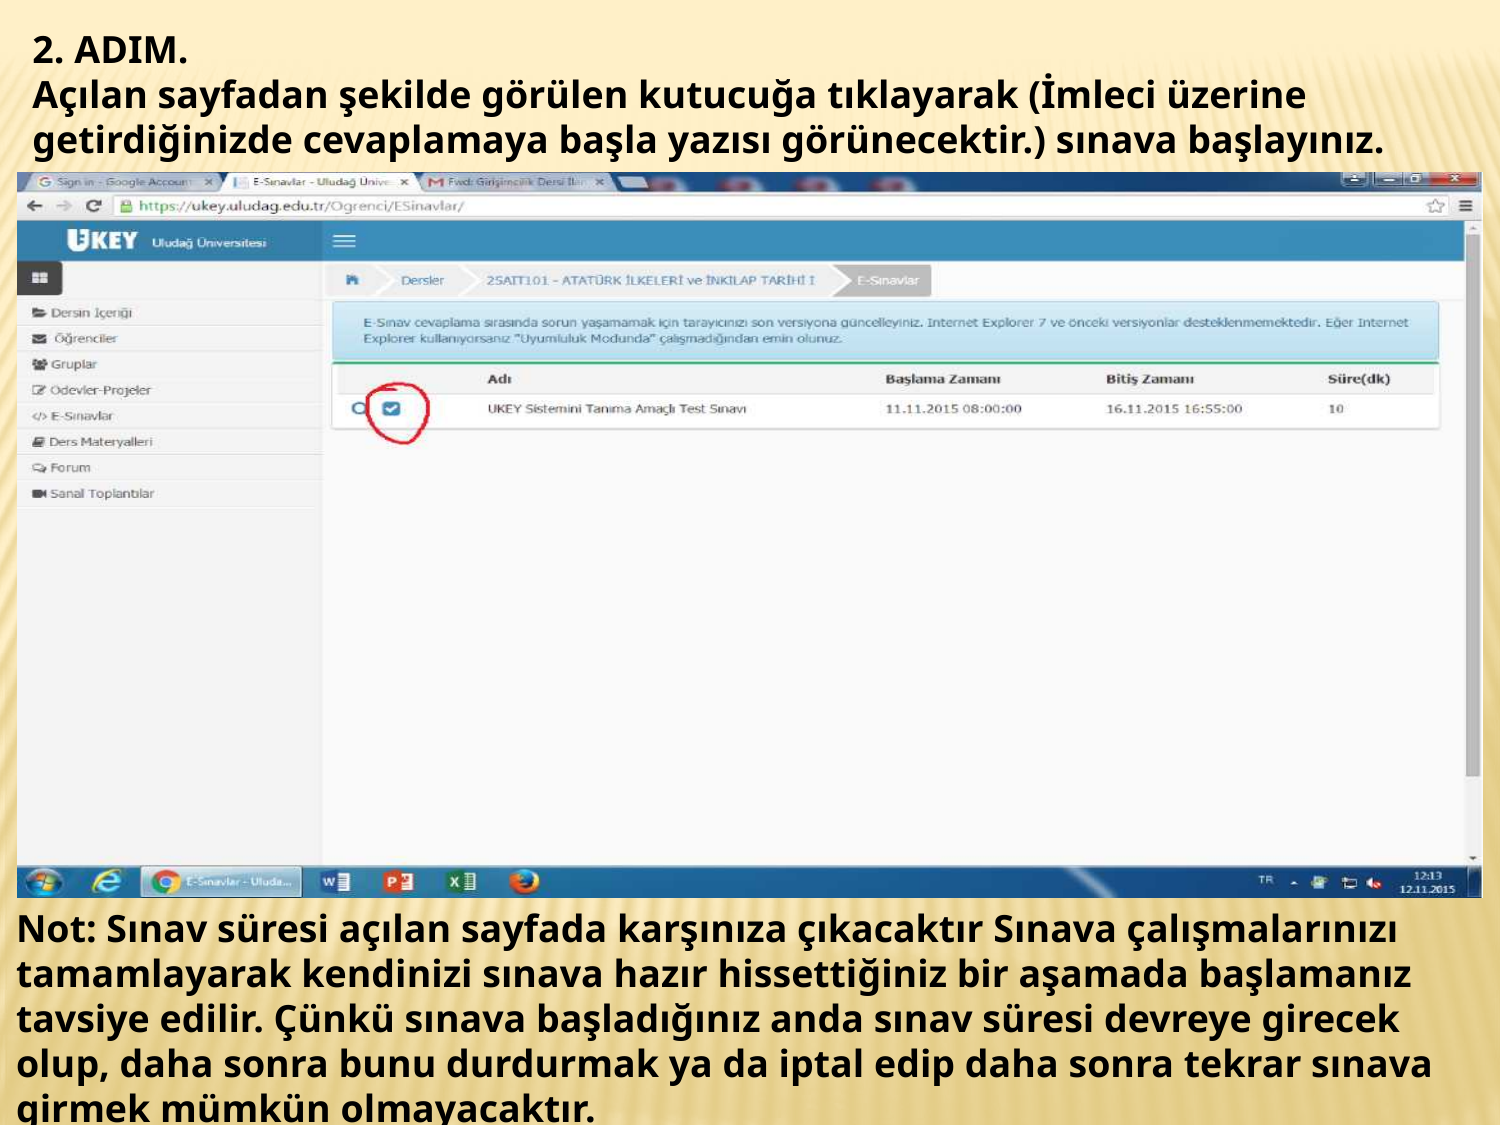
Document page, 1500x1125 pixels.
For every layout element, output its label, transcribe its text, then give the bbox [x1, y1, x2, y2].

text_box Not: Sınav süresi açılan sayfada karşınıza çıkacaktır Sınava çalışmalarınızı tamamlayarak kendinizi sınava hazır hissettiğiniz bir aşamada başlamanız tavsiye edilir. Çünkü sınava başladığınız anda sınav süresi devreye girecek olup, daha sonra bunu durdurmak ya da iptal edip daha sonra tekrar sınava girmek mümkün olmayacaktır. [1, 897, 1483, 1125]
text_box 2. ADIM. Açılan sayfadan şekilde görülen kutucuğa tıklayarak (İmleci üzerine getirdiğinizde cevaplamaya başla yazısı görünecektir.) sınava başlayınız. [17, 19, 1459, 172]
picture [17, 172, 1483, 898]
